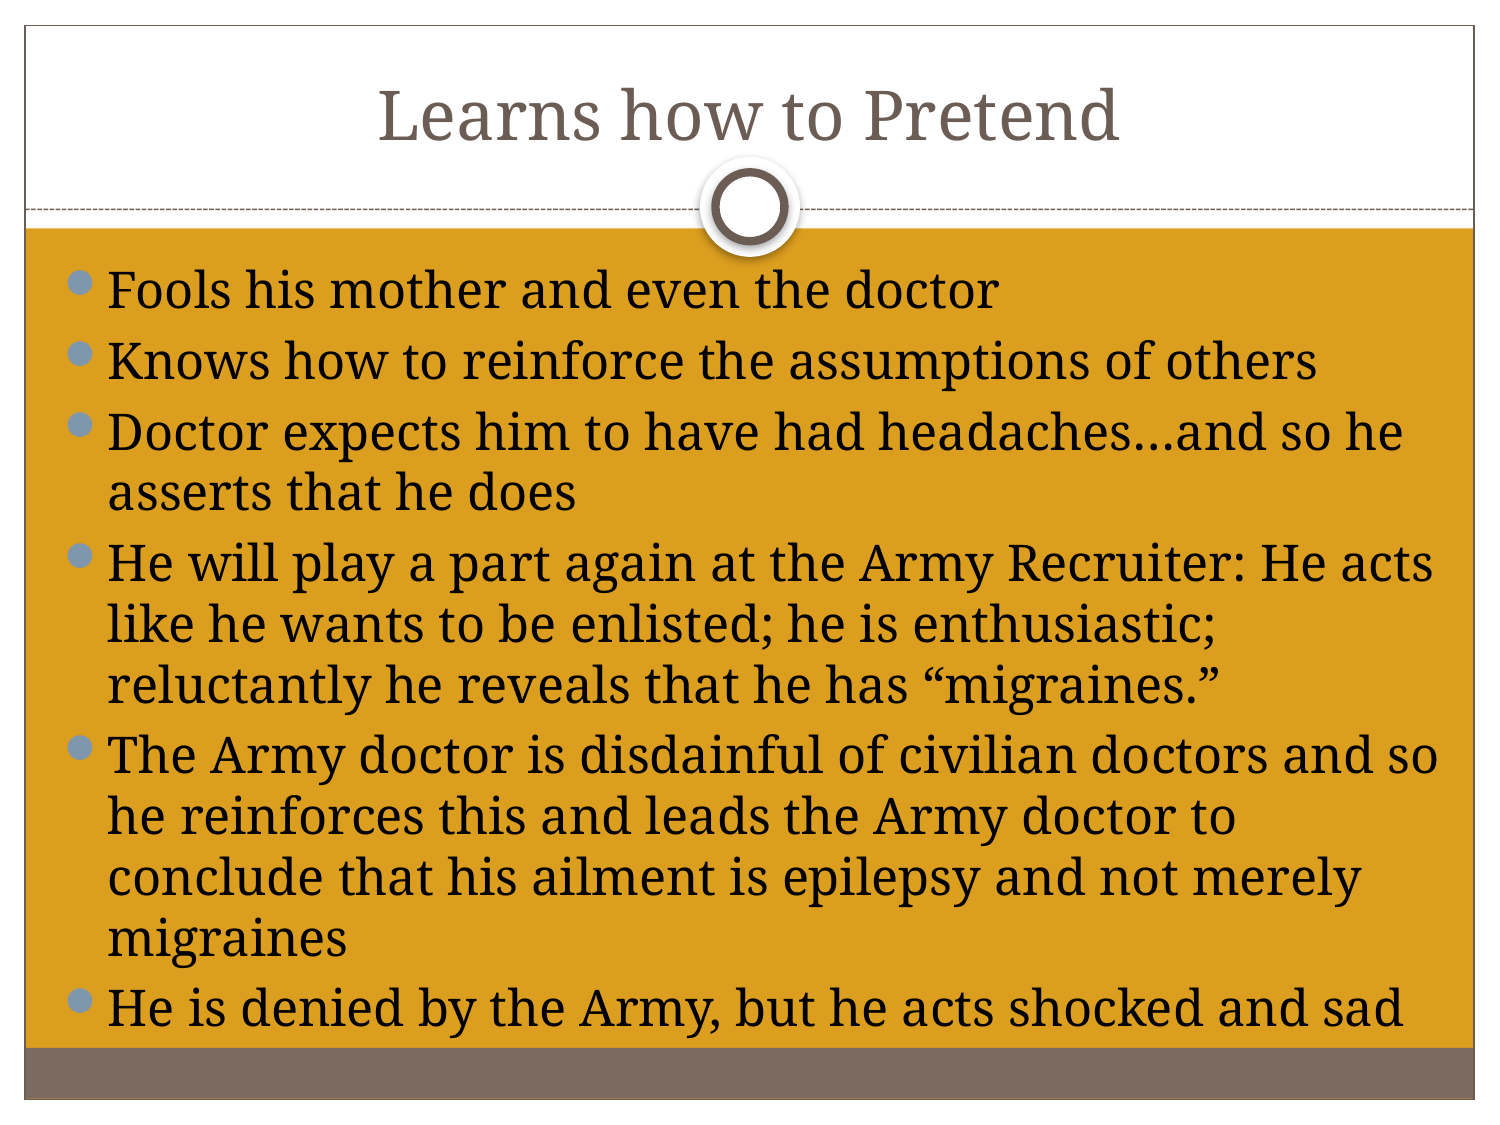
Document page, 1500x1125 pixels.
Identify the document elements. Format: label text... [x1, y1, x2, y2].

title Learns how to Pretend [49, 37, 1450, 162]
list Fools his mother and even the doctor Knows how to reinforce the assumptions of others Doctor expects him to have had headaches…and so he asserts that he does He will play a part again at the Army Recruiter: He acts like he wants to be enlisted; he is enthusiastic; reluctantly he reveals that he has “migraines.” The Army doctor is disdainful of civilian doctors and so he reinforces this and leads the Army doctor to conclude that his ailment is epilepsy and not merely migraines He is denied by the Army, but he acts shocked and sad [49, 250, 1475, 1050]
